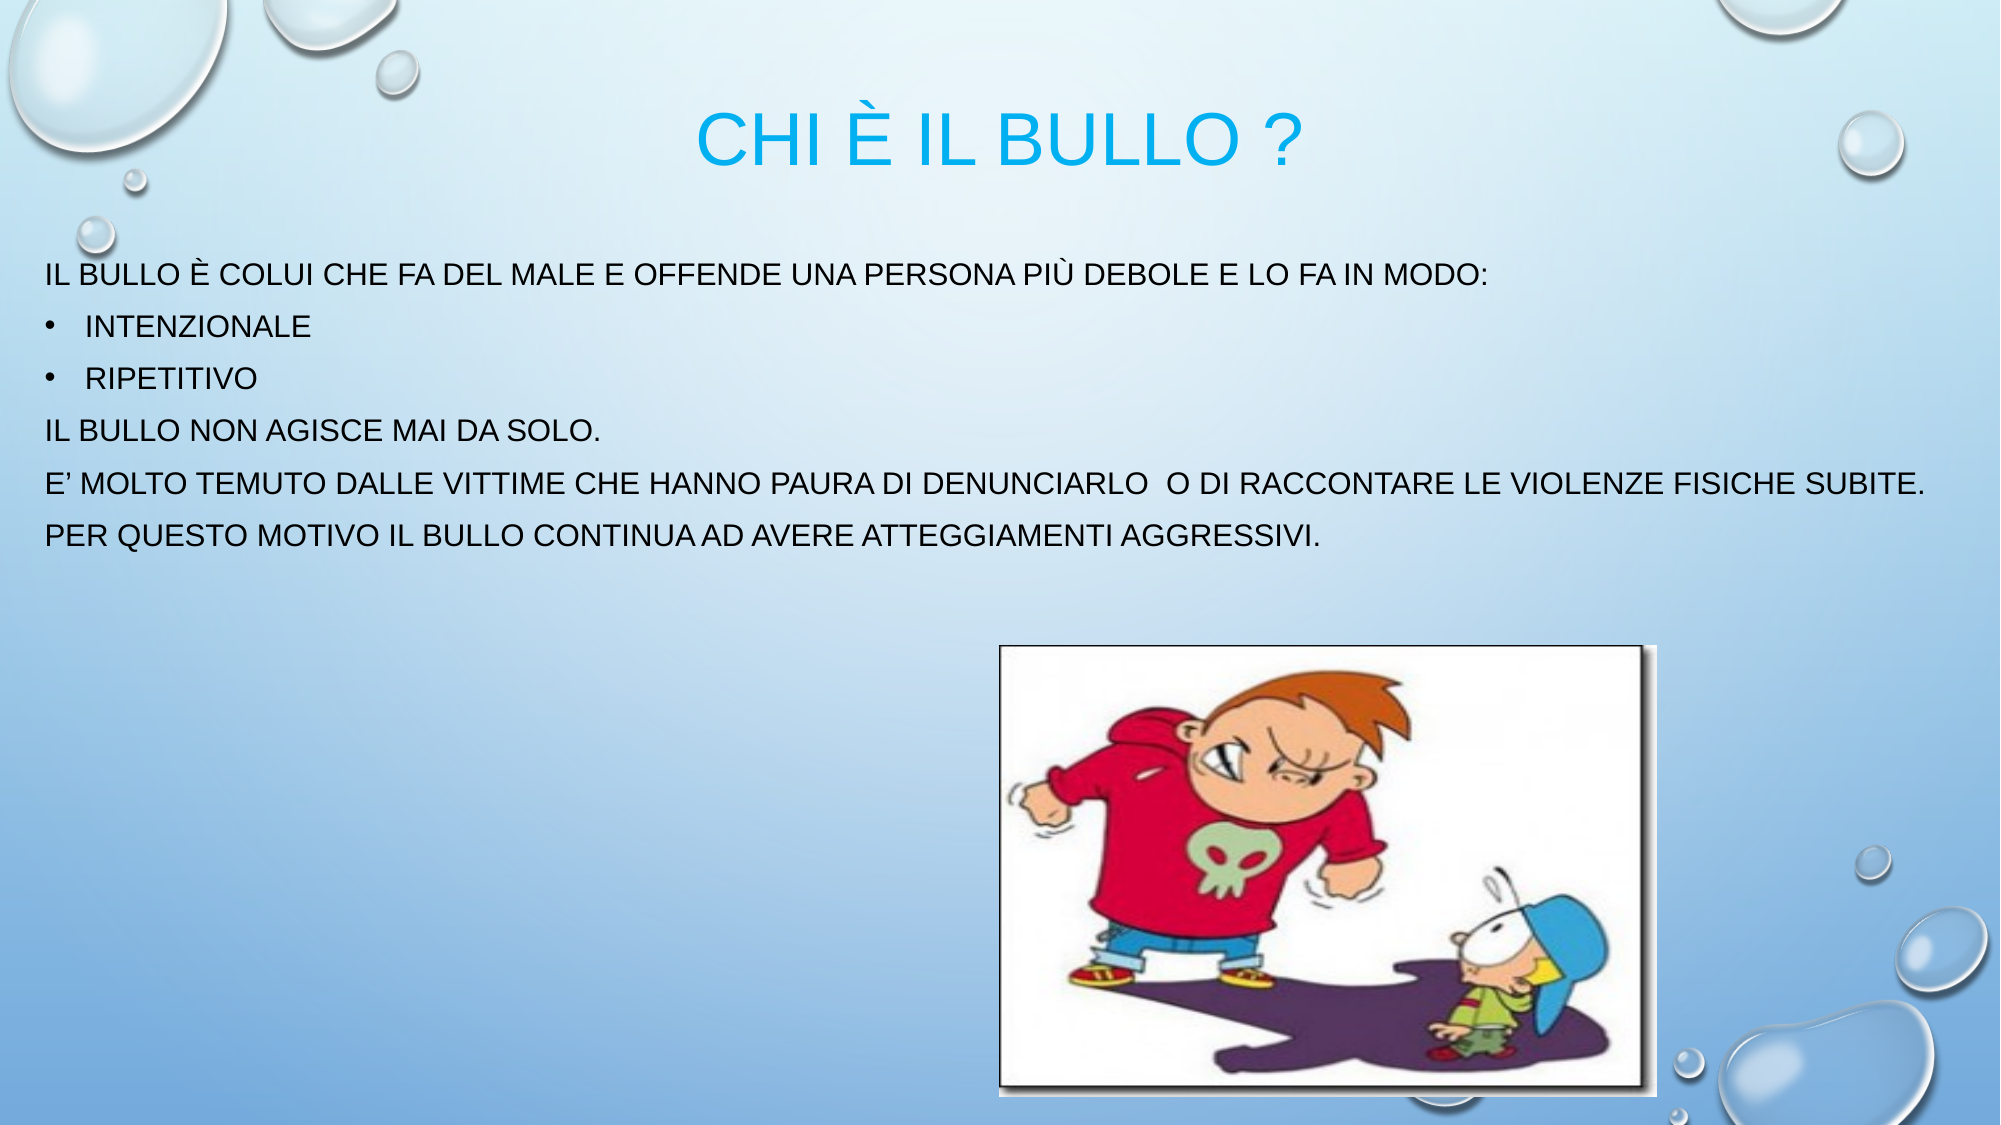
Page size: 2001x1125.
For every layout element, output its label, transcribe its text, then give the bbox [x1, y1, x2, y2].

list IL BULLO è COLUI CHE FA DEL MALE E OFFENDE UNA PERSONA Più DEBOLE E LO FA IN MODO: INTENZIONALE Ripetitivo Il bullo non agisce mai da solo. E’ molto temuto dalle vittime che hanno paura di denunciarlo o di raccontare le violenze fisiche subite. per questo motivo il bullo continua ad avere atteggiamenti aggressivi. [29, 213, 1955, 598]
picture [0, 0, 2000, 1125]
title CHI è IL BULLO ? [149, 29, 1851, 213]
